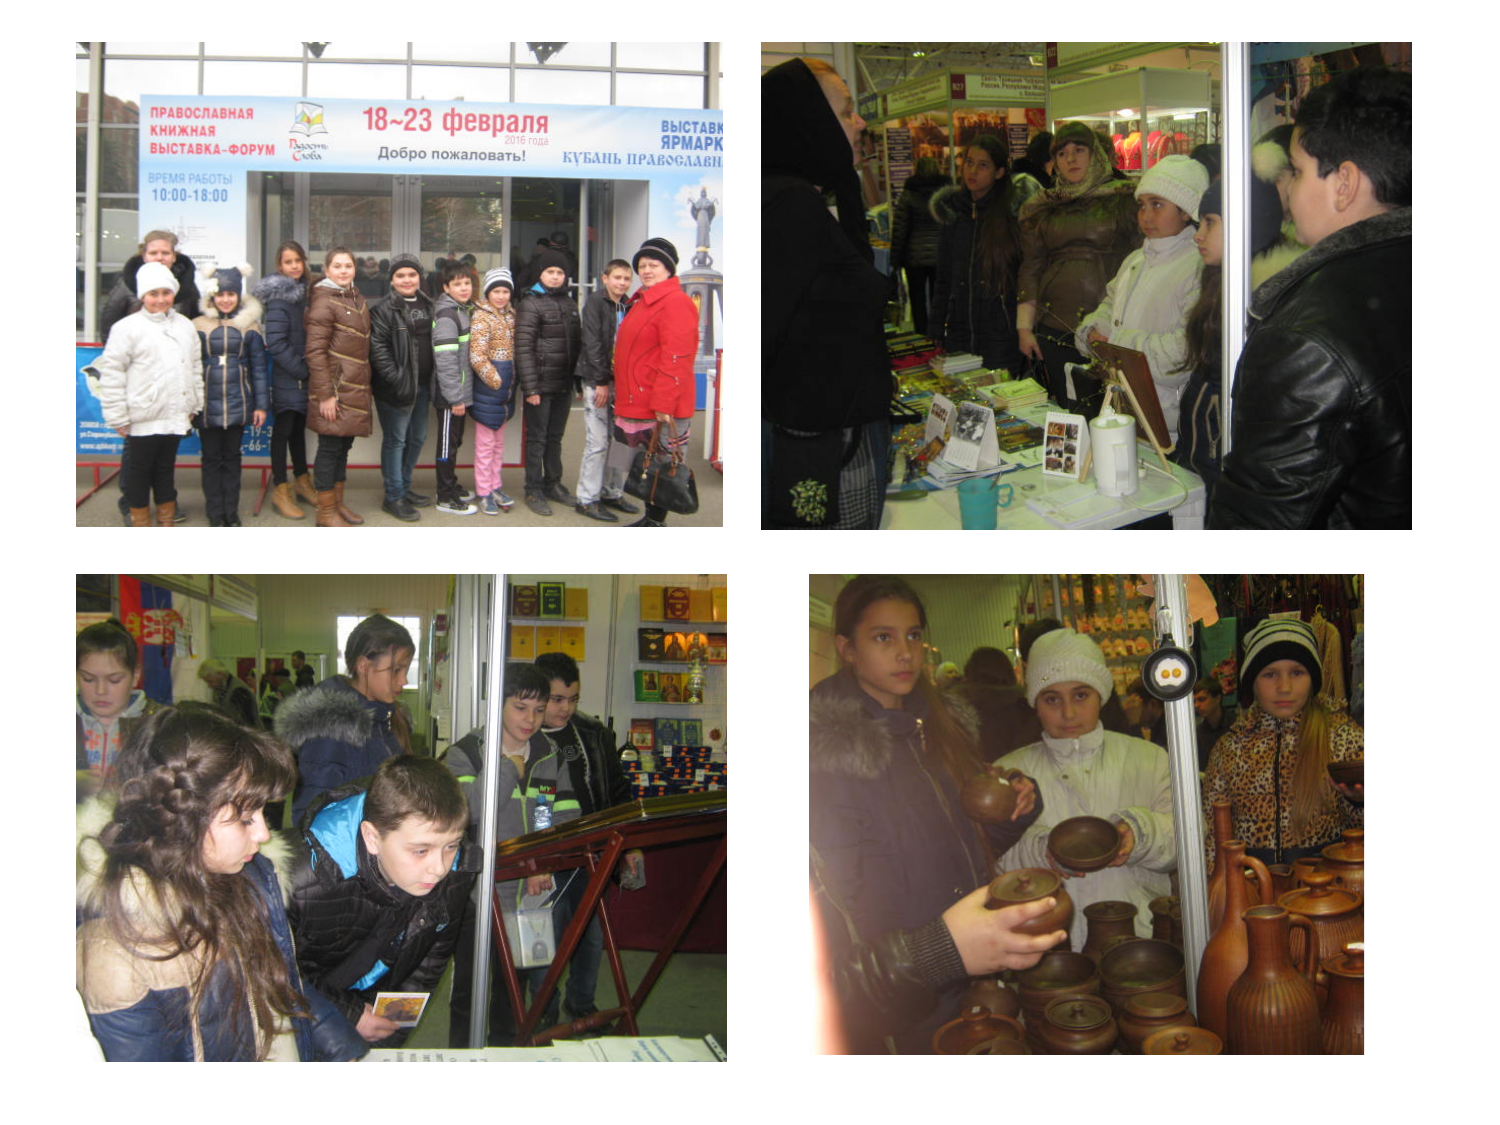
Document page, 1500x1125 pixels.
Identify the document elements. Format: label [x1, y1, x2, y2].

picture [76, 42, 723, 528]
picture [808, 574, 1365, 1055]
picture [76, 574, 727, 1062]
picture [761, 42, 1412, 531]
